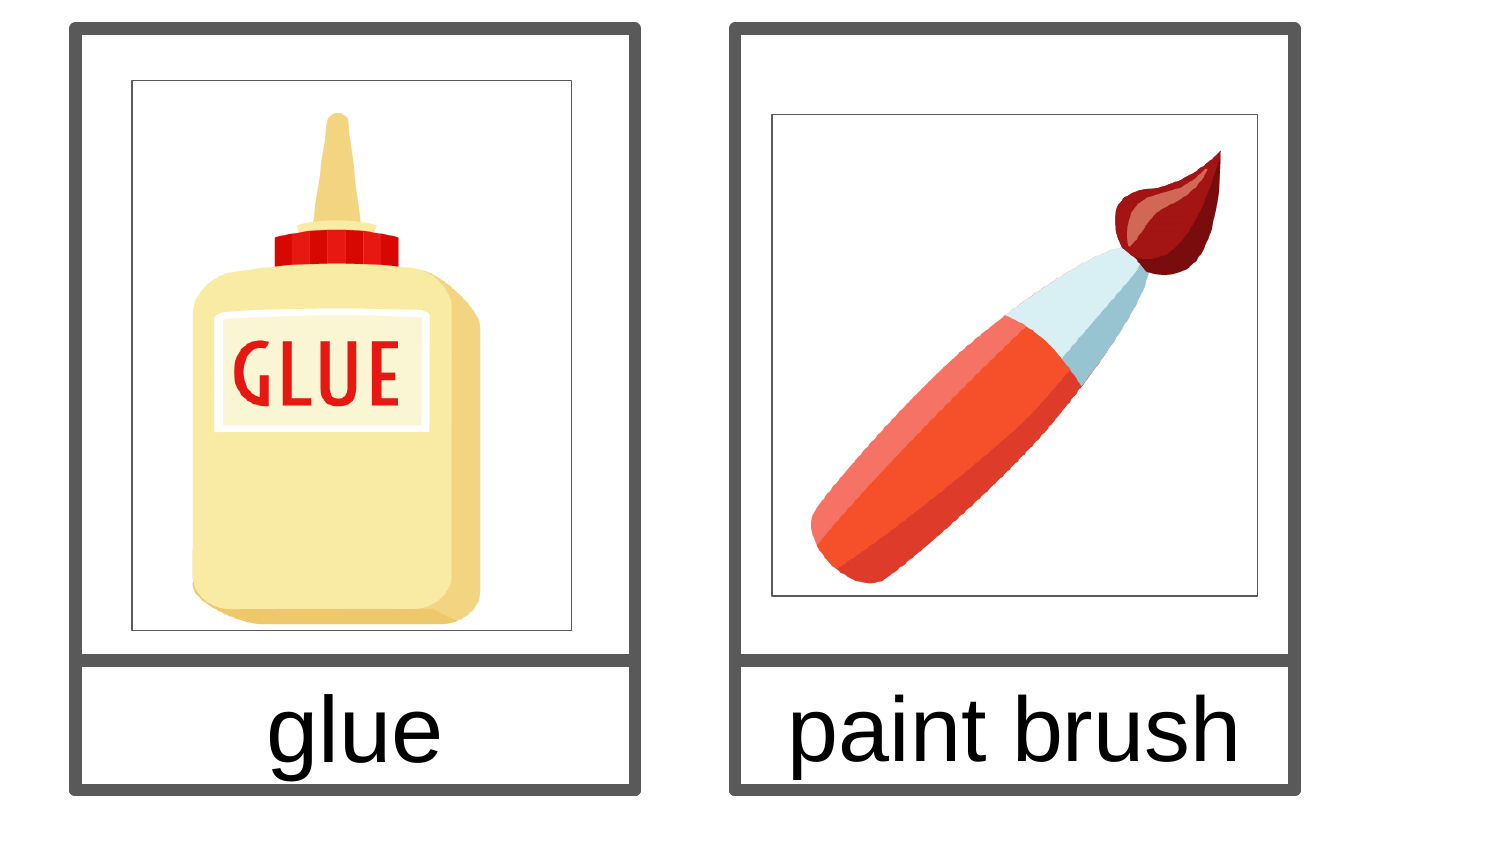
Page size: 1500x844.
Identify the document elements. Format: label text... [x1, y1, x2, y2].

text_box paint brush [735, 660, 1295, 791]
picture [772, 115, 1257, 596]
picture [132, 80, 571, 630]
text_box glue [75, 660, 635, 791]
text_box [75, 28, 635, 660]
text_box [735, 28, 1295, 660]
